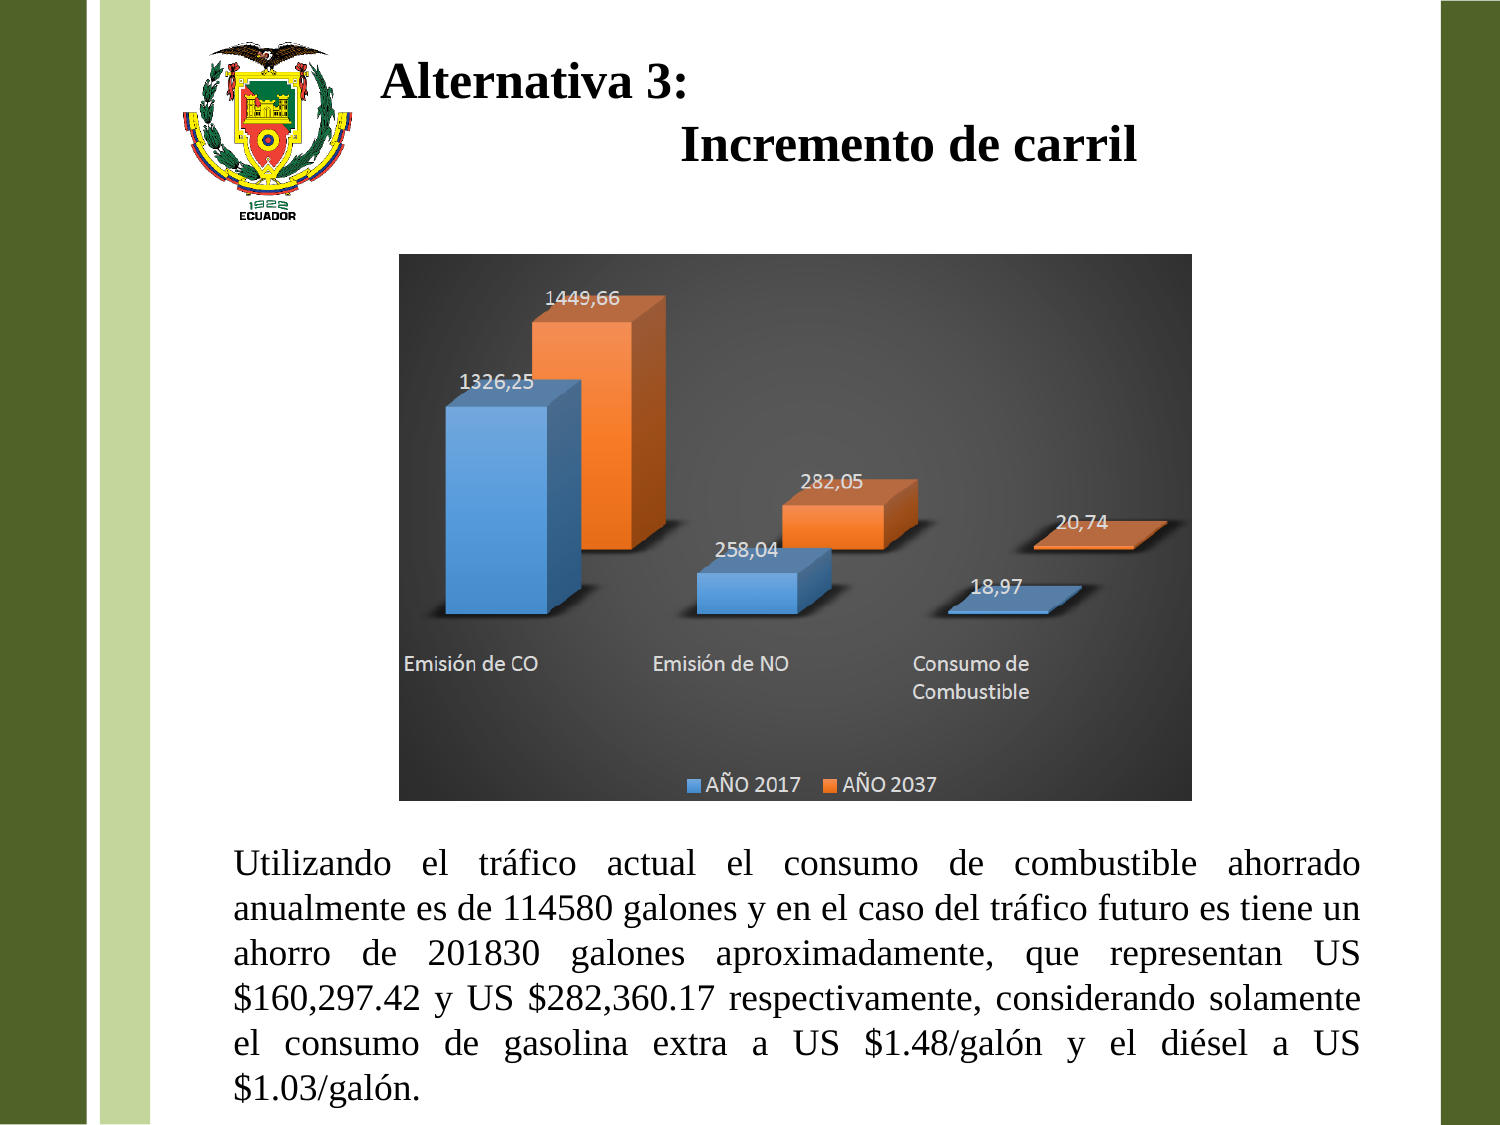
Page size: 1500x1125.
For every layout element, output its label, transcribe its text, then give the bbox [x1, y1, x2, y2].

picture [182, 42, 366, 221]
text_box Alternativa 3: Incremento de carril [366, 42, 1441, 179]
text_box [0, 0, 89, 1125]
text_box [1439, 0, 1500, 1125]
picture [399, 254, 1192, 801]
text_box Utilizando el tráfico actual el consumo de combustible ahorrado anualmente es de 114580 galones y en el caso del tráfico futuro es tiene un ahorro de 201830 galones aproximadamente, que representan US $160,297.42 y US $282,360.17 respectivamente, considerando solamente el consumo de gasolina extra a US $1.48/galón y el diésel a US $1.03/galón. [218, 830, 1378, 1116]
text_box [98, 0, 152, 1125]
